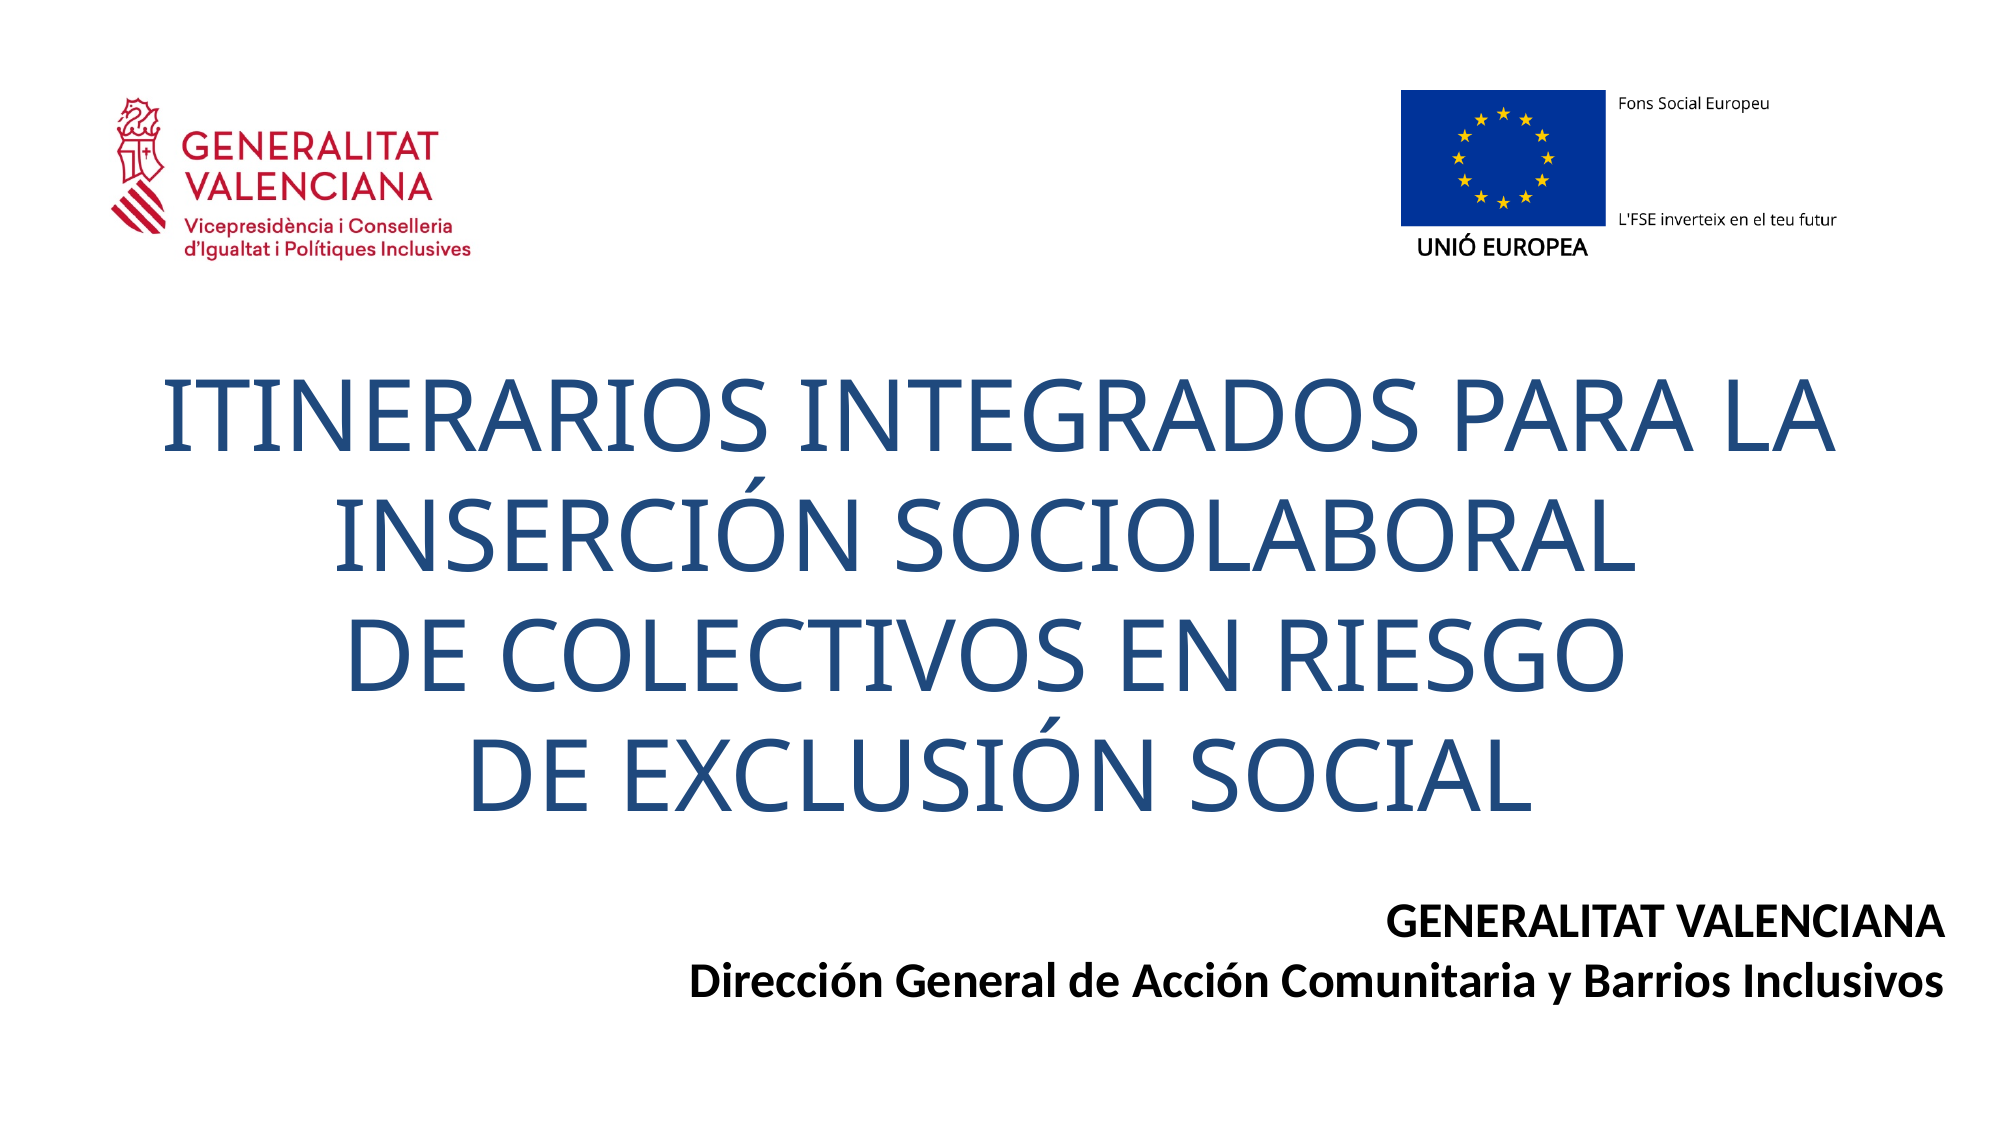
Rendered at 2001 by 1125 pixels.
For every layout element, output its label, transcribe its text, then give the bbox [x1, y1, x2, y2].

text_box GENERALITAT VALENCIANA Dirección General de Acción Comunitaria y Barrios Inclusivos [643, 880, 1961, 1016]
text_box ITINERARIOS INTEGRADOS PARA LA INSERCIÓN SOCIOLABORAL DE COLECTIVOS EN RIESGO DE EXCLUSIÓN SOCIAL [102, 302, 1897, 881]
picture [43, 30, 492, 323]
picture [1401, 90, 1849, 266]
